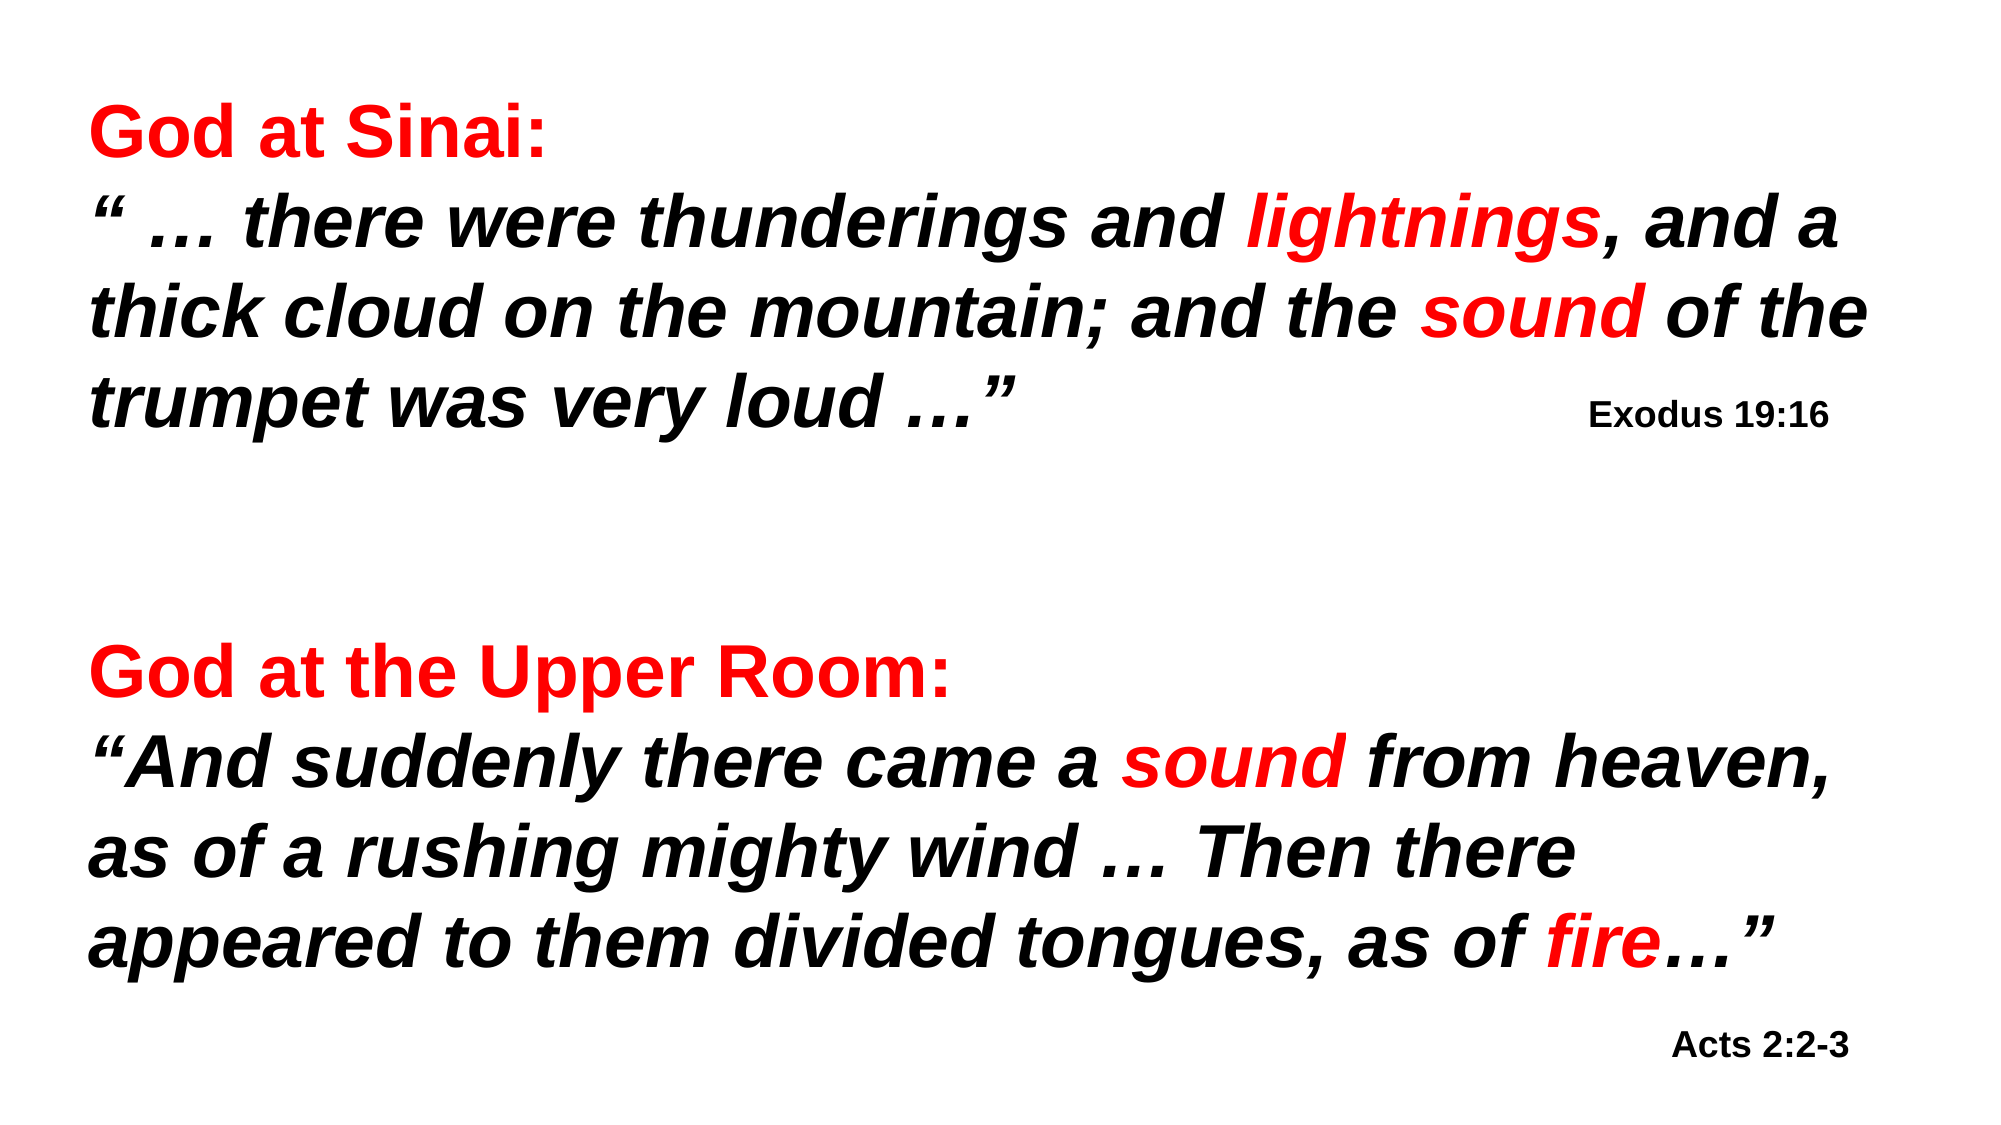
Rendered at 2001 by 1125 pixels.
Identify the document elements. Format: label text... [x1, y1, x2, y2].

text_box God at Sinai: “ … there were thunderings and lightnings, and a thick cloud on the mountain; and the sound of the trumpet was very loud …” Exodus 19:16 God at the Upper Room: “And suddenly there came a sound from heaven, as of a rushing mighty wind … Then there appeared to them divided tongues, as of fire…” Acts 2:2-3 [73, 74, 1935, 1080]
